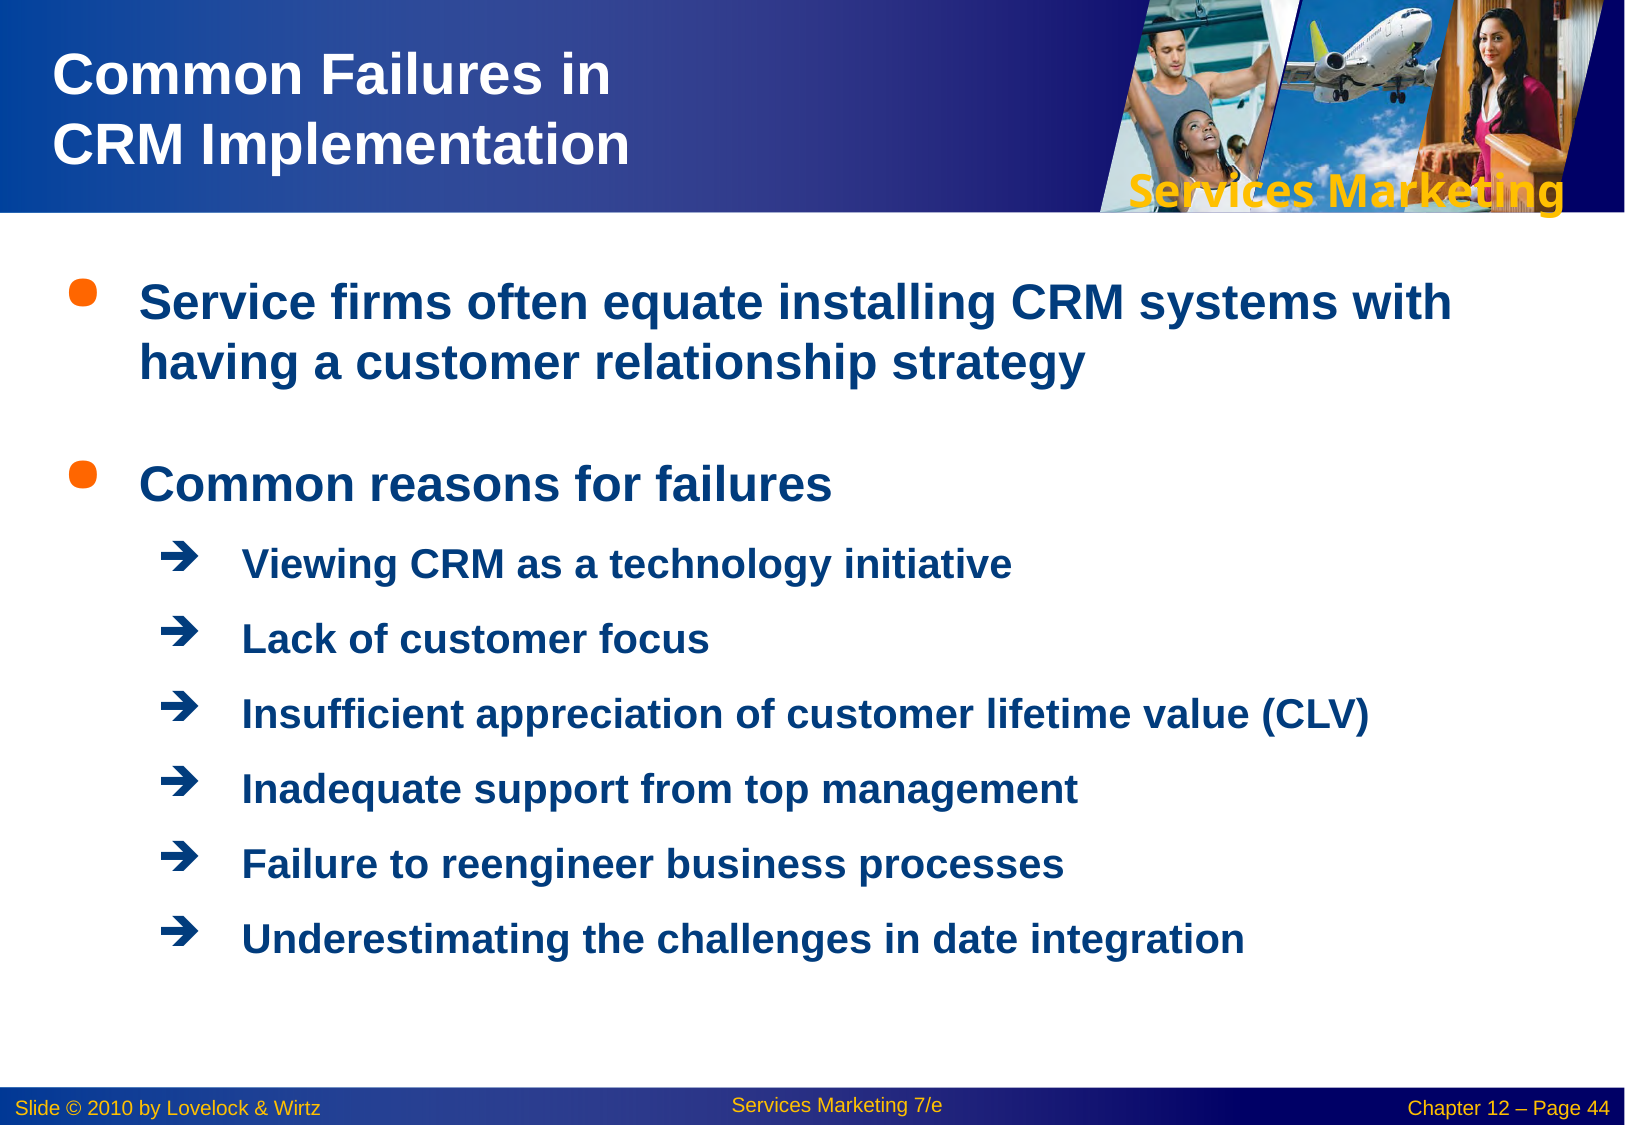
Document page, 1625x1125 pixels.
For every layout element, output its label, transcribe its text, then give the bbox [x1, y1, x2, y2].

picture [1162, 186, 1172, 192]
title Common Failures in CRM Implementation [36, 37, 1088, 176]
list Service firms often equate installing CRM systems with having a customer relationship strategy Common reasons for failures Viewing CRM as a technology initiative Lack of customer focus Insufficient appreciation of customer lifetime value (CLV) Inadequate support from top management Failure to reengineer business processes Underestimating the challenges in date integration [49, 261, 1588, 1051]
picture [1546, 187, 1556, 202]
picture [1100, 0, 1604, 213]
